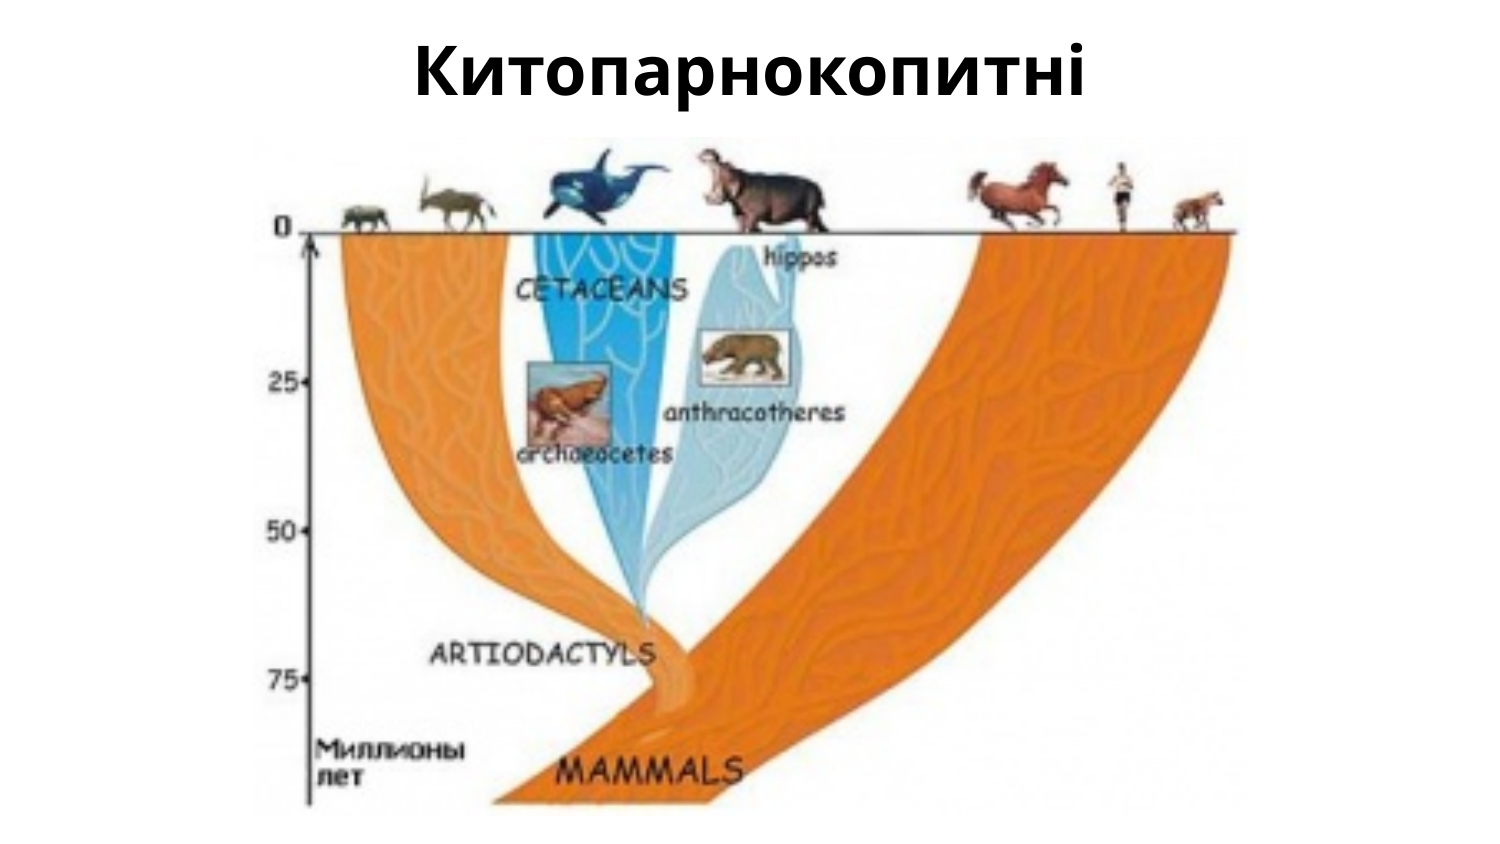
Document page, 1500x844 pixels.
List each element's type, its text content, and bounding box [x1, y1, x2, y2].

title Китопарнокопитні [103, 20, 1397, 126]
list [253, 137, 1247, 816]
